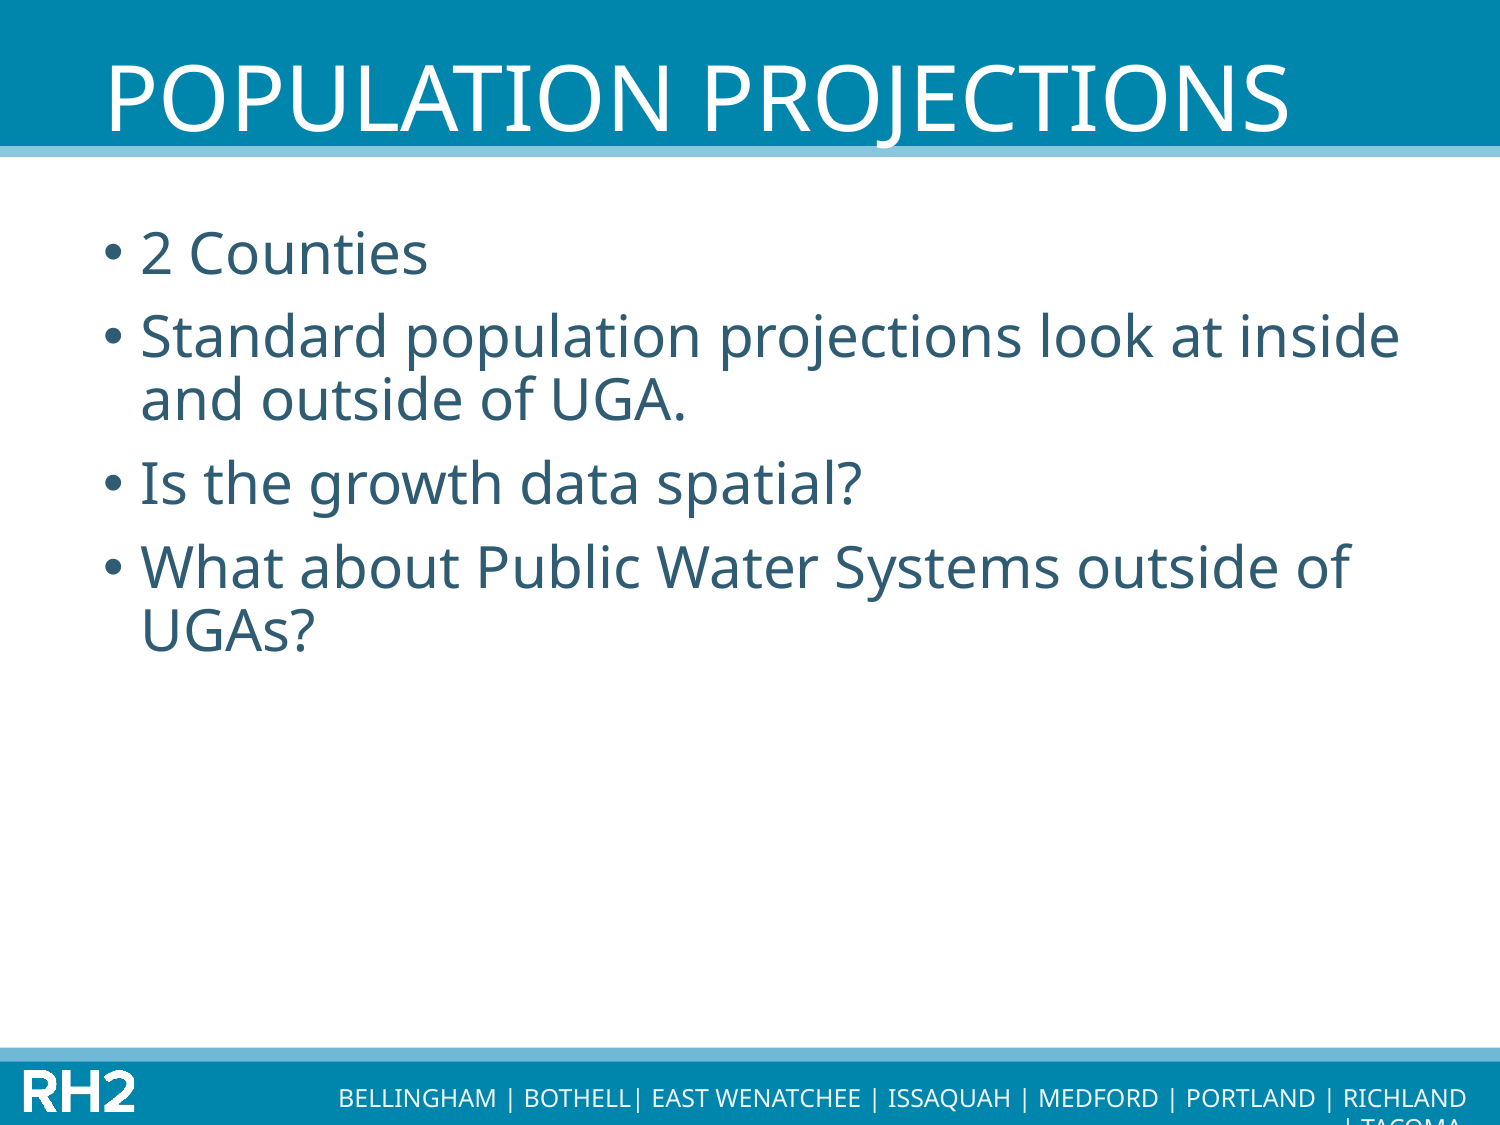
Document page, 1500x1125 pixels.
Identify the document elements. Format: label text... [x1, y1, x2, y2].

list 2 Counties Standard population projections look at inside and outside of UGA. Is the growth data spatial? What about Public Water Systems outside of UGAs? [103, 223, 1443, 998]
picture [105, 1071, 134, 1111]
picture [24, 1071, 56, 1111]
picture [63, 1071, 99, 1111]
title Population Projections [103, 15, 1397, 152]
